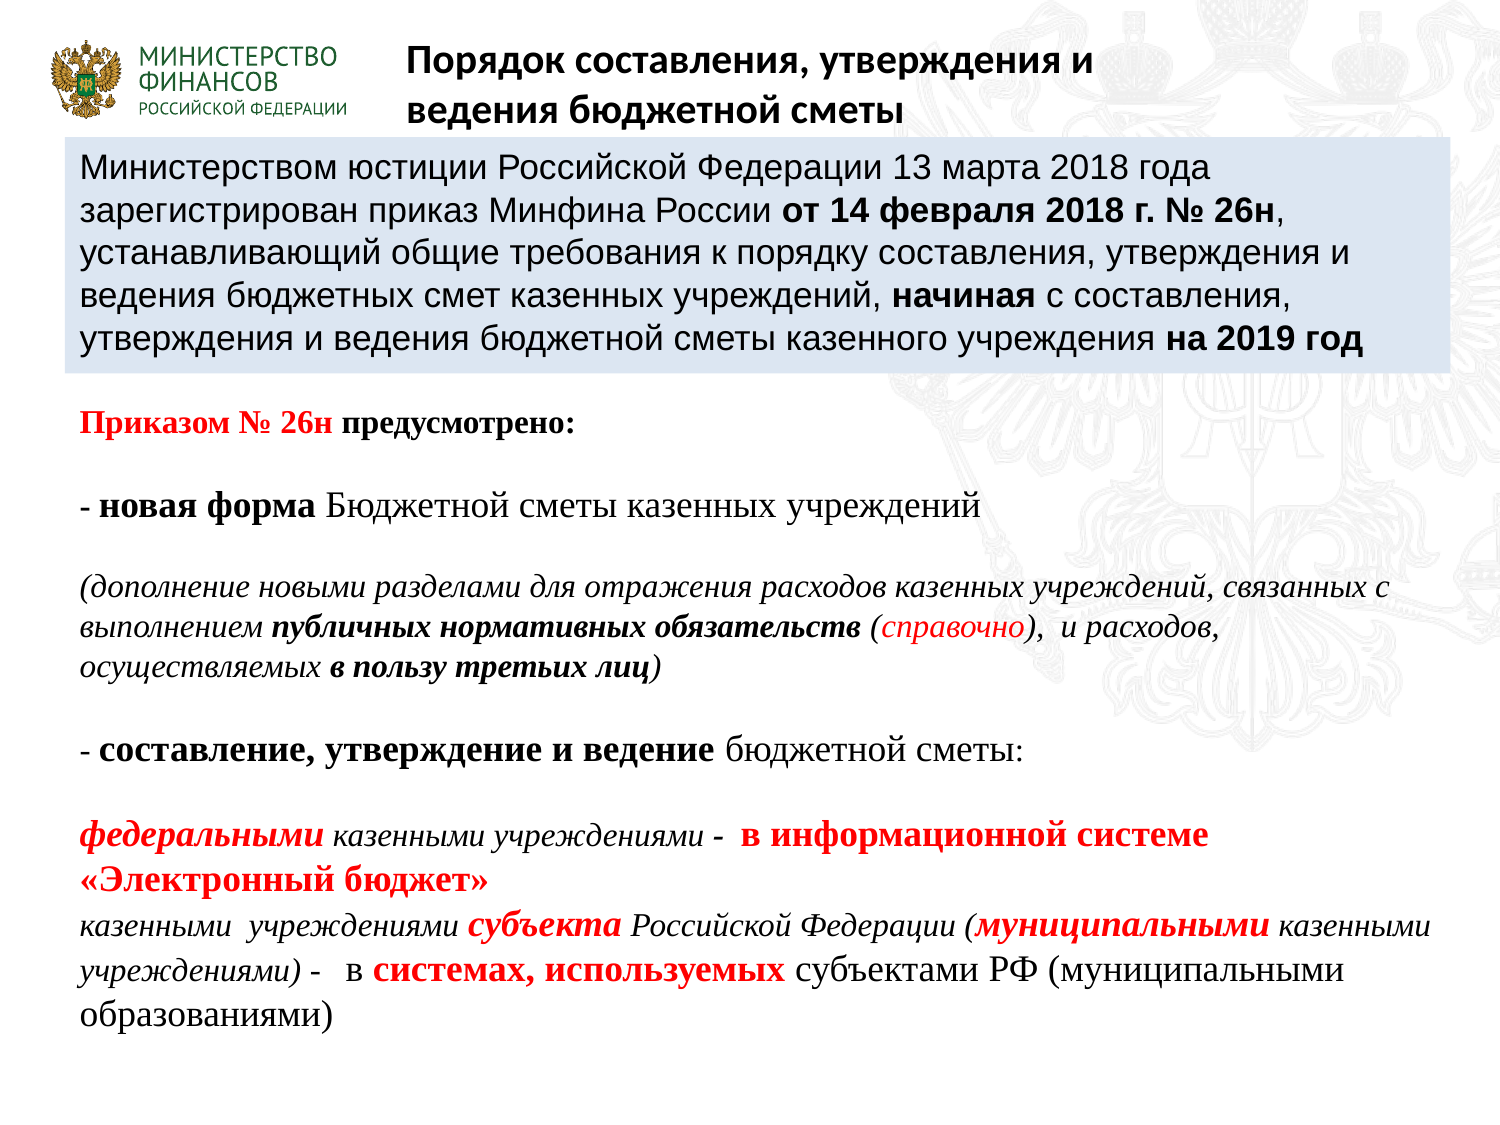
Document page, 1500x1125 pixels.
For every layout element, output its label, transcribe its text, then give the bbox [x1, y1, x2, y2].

title Министерством юстиции Российской Федерации 13 марта 2018 года зарегистрирован приказ Минфина России от 14 февраля 2018 г. № 26н, устанавливающий общие требования к порядку составления, утверждения и ведения бюджетных смет казенных учреждений, начиная с составления, утверждения и ведения бюджетной сметы казенного учреждения на 2019 год Приказом № 26н предусмотрено: - новая форма Бюджетной сметы казенных учреждений (дополнение новыми разделами для отражения расходов казенных учреждений, связанных с выполнением публичных нормативных обязательств (справочно), и расходов, осуществляемых в пользу третьих лиц) - составление, утверждение и ведение бюджетной сметы: федеральными казенными учреждениями - в информационной системе «Электронный бюджет» казенными учреждениями субъекта Российской Федерации (муниципальными казенными учреждениями) - в системах, используемых субъектами РФ (муниципальными образованиями) [64, 137, 1451, 374]
text_box Порядок составления, утверждения и ведения бюджетной сметы [391, 24, 1349, 212]
